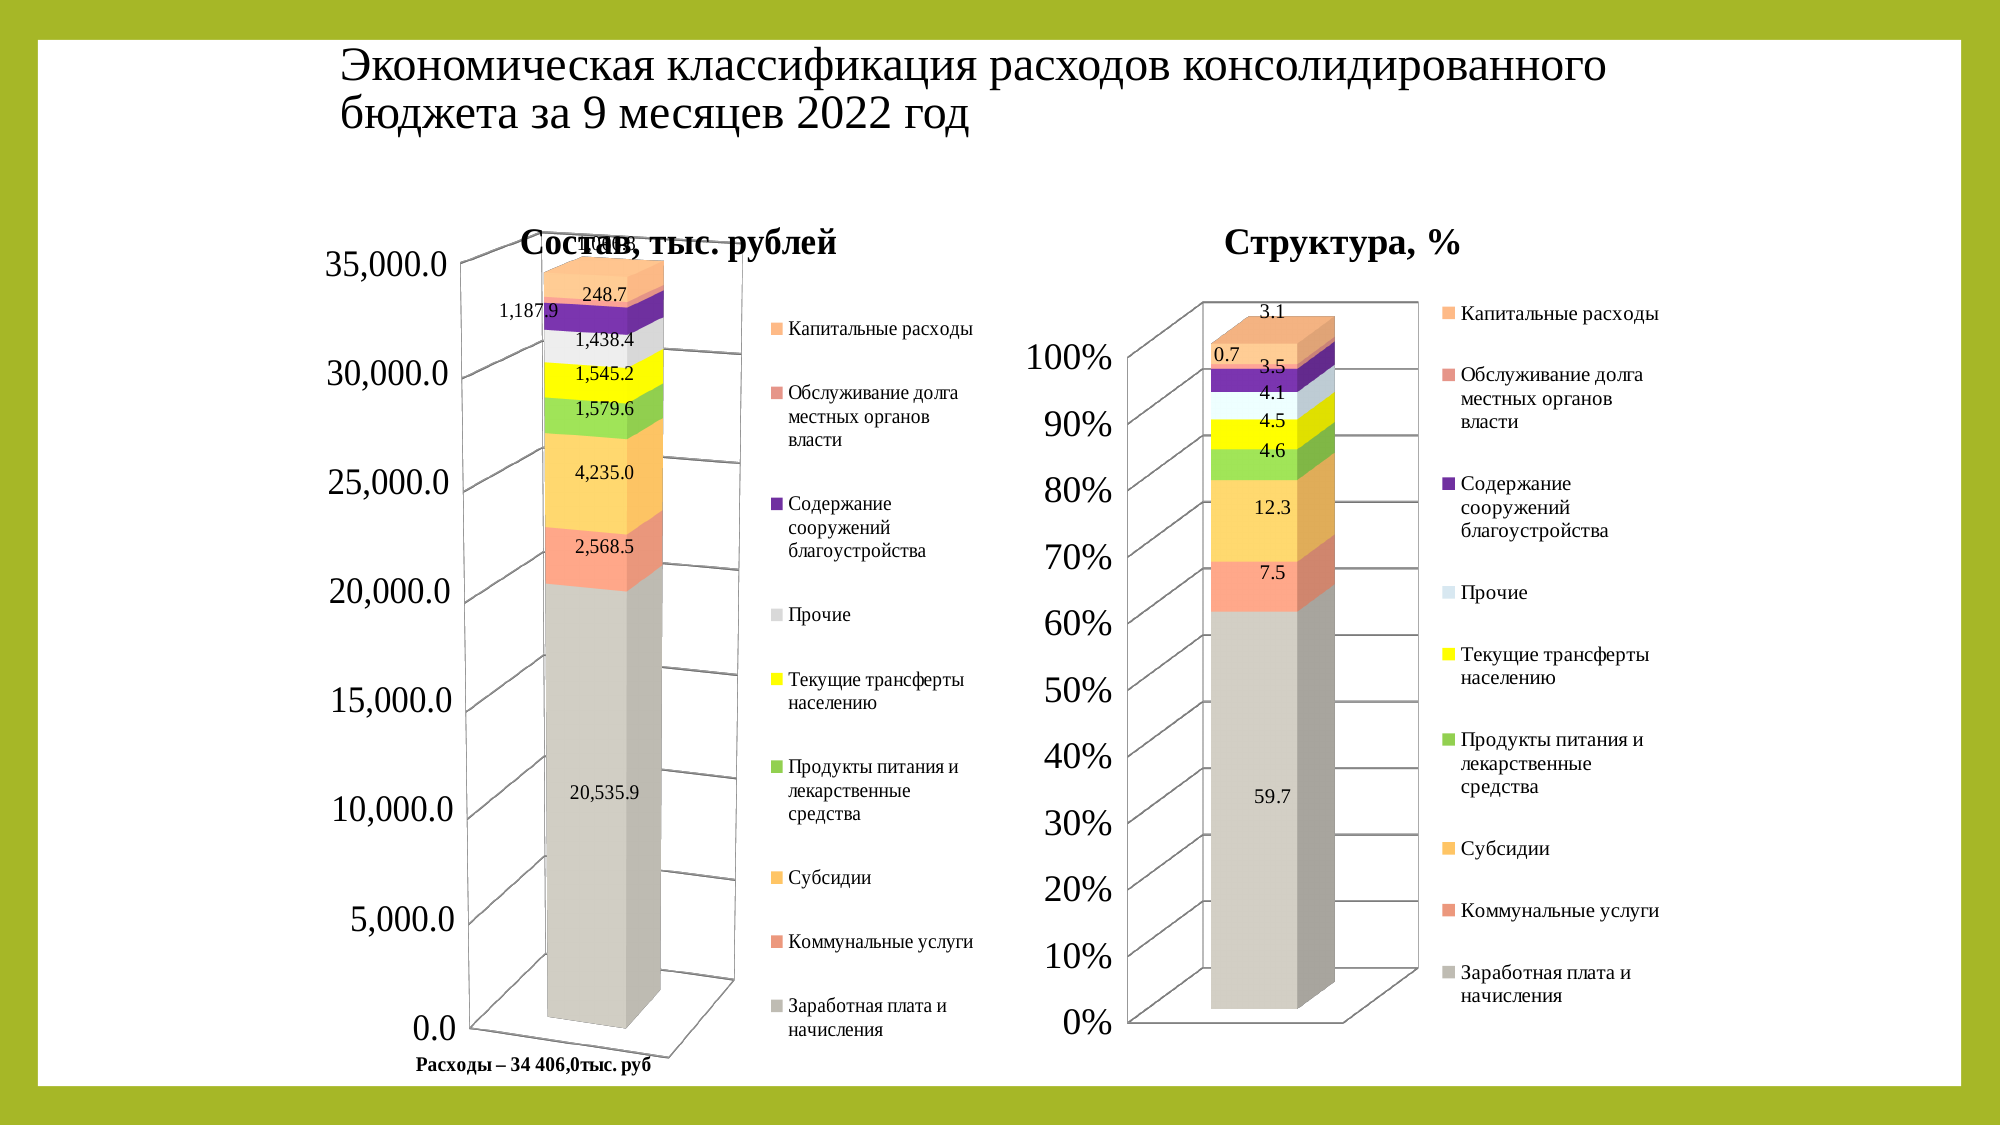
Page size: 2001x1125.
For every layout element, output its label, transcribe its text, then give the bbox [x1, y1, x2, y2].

title Экономическая классификация расходов консолидированного бюджета за 9 месяцев 2022 год [324, 19, 1675, 161]
chart [324, 184, 989, 1083]
chart [1011, 184, 1676, 1071]
